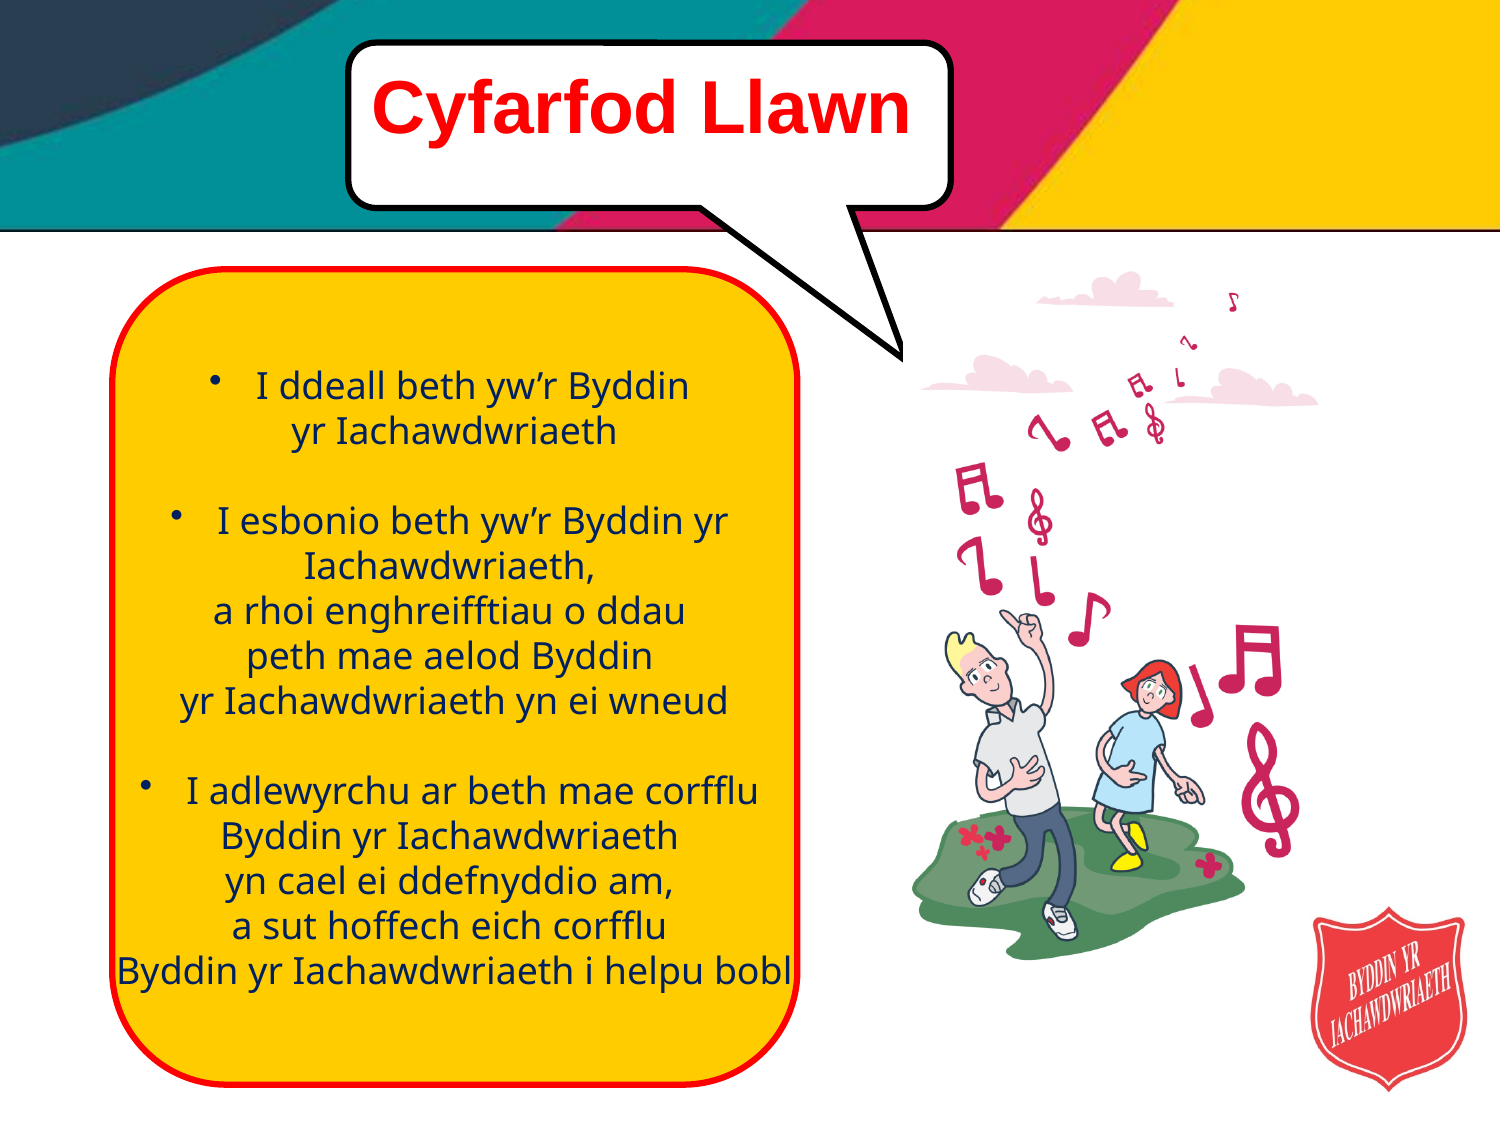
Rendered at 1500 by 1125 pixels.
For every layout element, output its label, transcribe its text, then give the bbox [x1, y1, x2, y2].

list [903, 243, 1340, 987]
picture [1309, 904, 1468, 1095]
text_box Cyfarfod Llawn [348, 42, 951, 355]
picture [0, 0, 1500, 232]
text_box I ddeall beth yw’r Byddin yr Iachawdwriaeth I esbonio beth yw’r Byddin yr Iachawdwriaeth, a rhoi enghreifftiau o ddau peth mae aelod Byddin yr Iachawdwriaeth yn ei wneud I adlewyrchu ar beth mae corfflu Byddin yr Iachawdwriaeth yn cael ei ddefnyddio am, a sut hoffech eich corfflu Byddin yr Iachawdwriaeth i helpu bobl [112, 269, 798, 1085]
